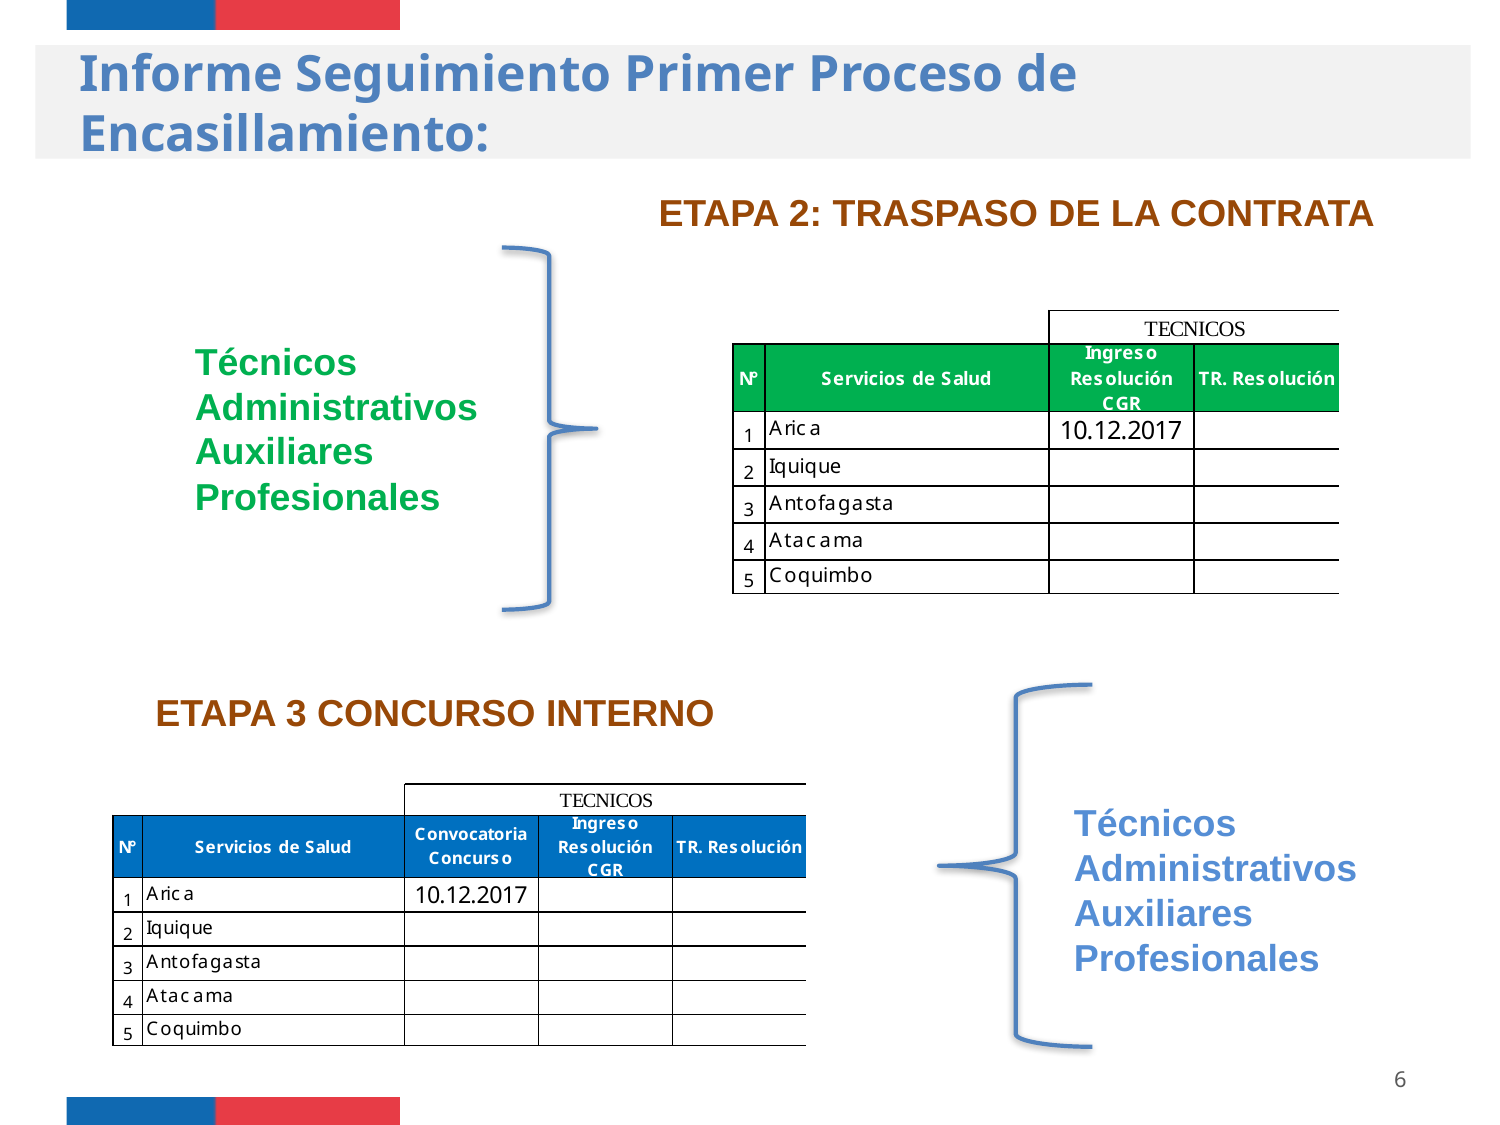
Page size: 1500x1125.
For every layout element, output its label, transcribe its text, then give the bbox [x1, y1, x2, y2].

text_box ETAPA 3 CONCURSO INTERNO [140, 681, 760, 742]
text_box ETAPA 2: TRASPASO DE LA CONTRATA [643, 181, 1436, 242]
picture [731, 275, 1341, 596]
picture [66, 0, 400, 30]
picture [66, 1097, 400, 1125]
text_box Técnicos Administrativos Auxiliares Profesionales [1059, 791, 1500, 986]
text_box [936, 682, 1093, 1049]
text_box Técnicos Administrativos Auxiliares Profesionales [179, 330, 511, 525]
picture [111, 783, 808, 1047]
text_box Informe Seguimiento Primer Proceso de Encasillamiento: [35, 45, 1471, 159]
text_box [501, 245, 599, 612]
